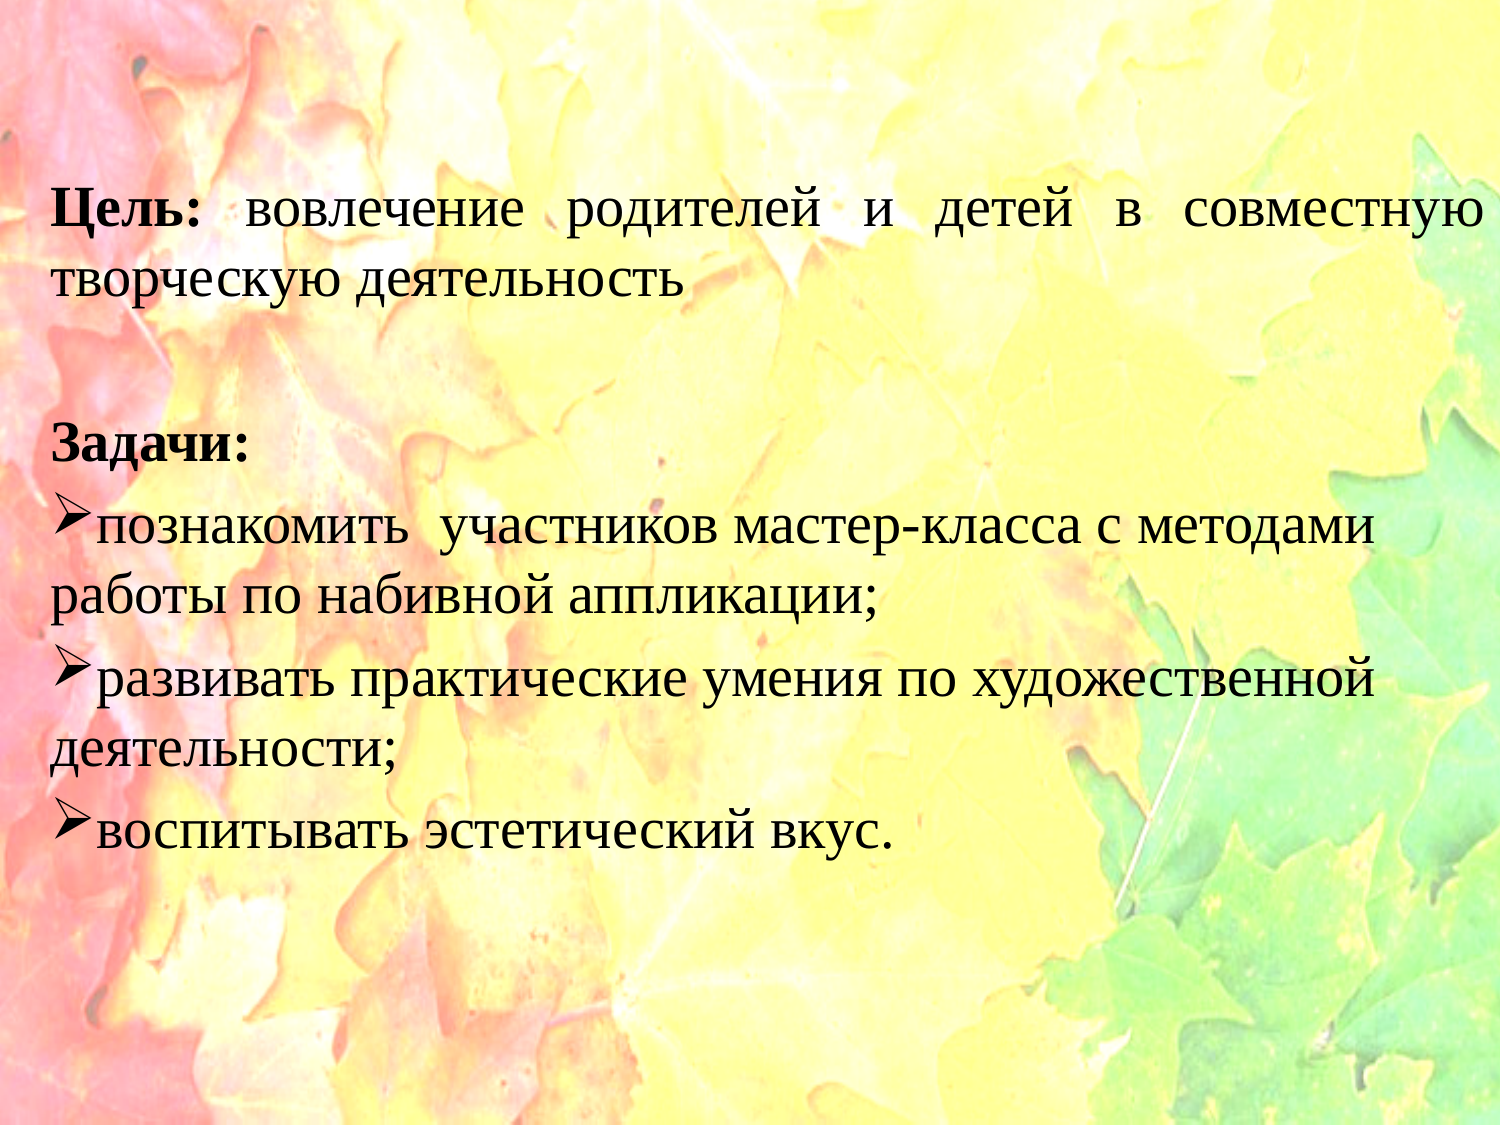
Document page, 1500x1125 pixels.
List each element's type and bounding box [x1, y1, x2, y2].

list [0, 0, 1500, 1125]
